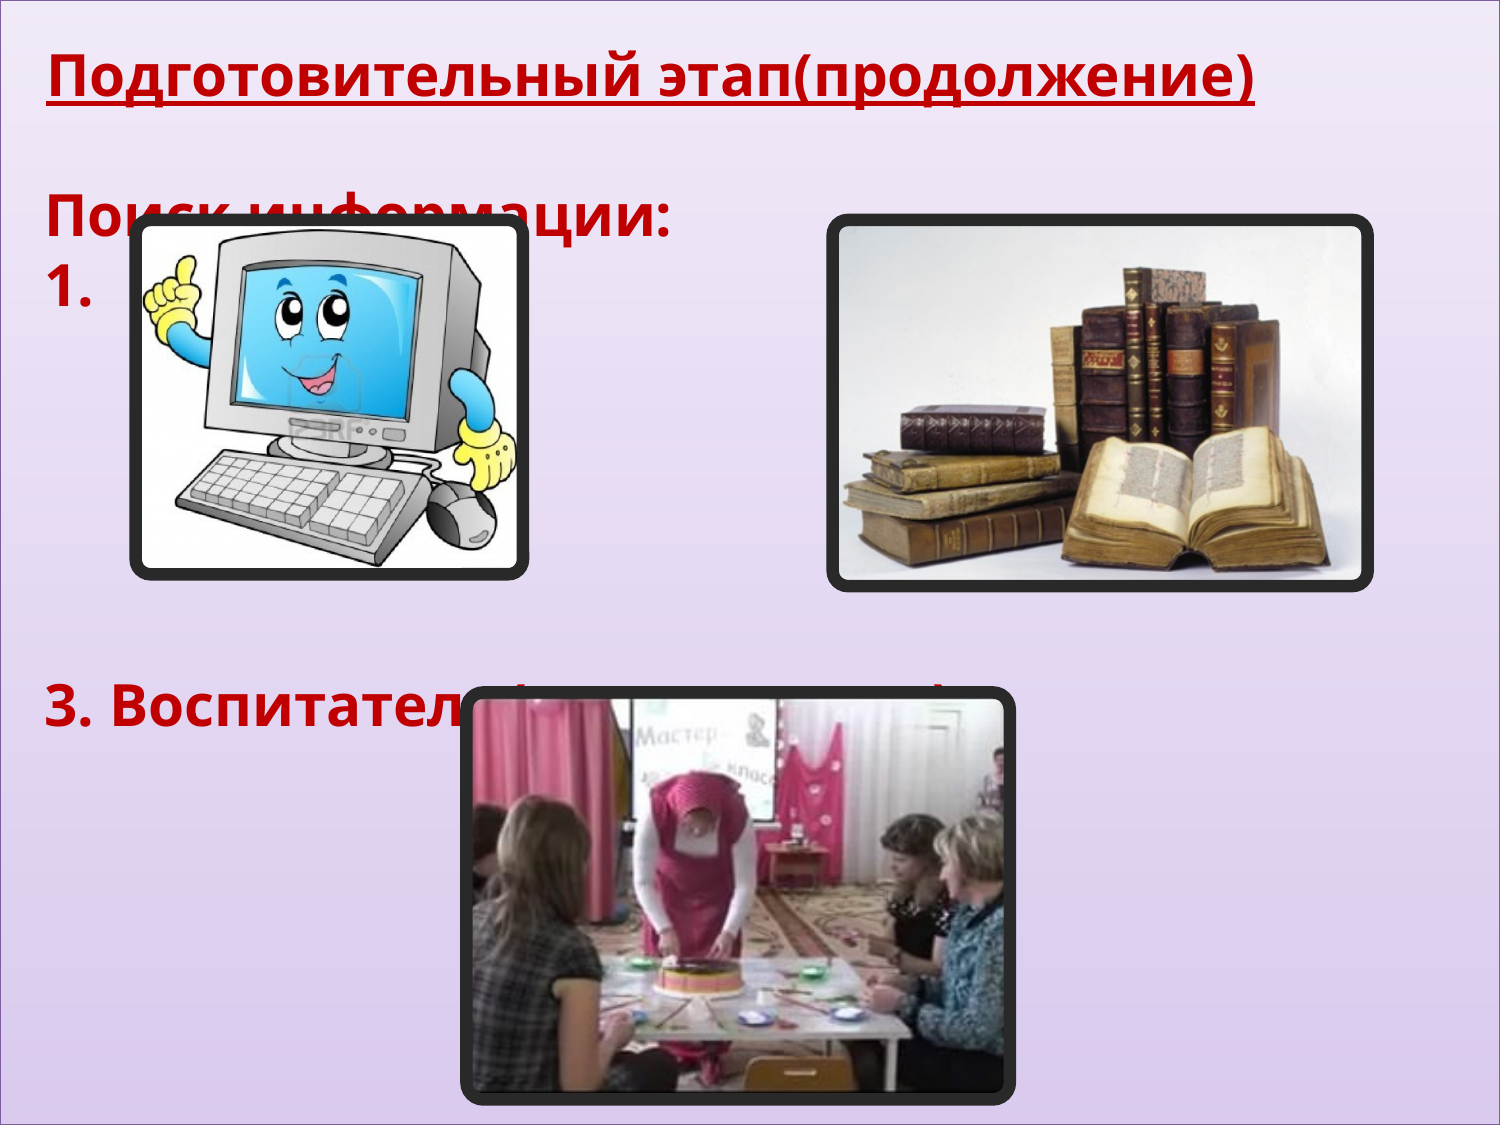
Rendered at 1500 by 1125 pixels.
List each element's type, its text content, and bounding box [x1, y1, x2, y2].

picture [466, 692, 1011, 1100]
text_box Подготовительный этап(продолжение) Поиск информации: 2. 3. Воспитатели(мастер-класс) [29, 30, 1471, 1026]
picture [832, 219, 1368, 587]
picture [135, 219, 524, 575]
text_box [0, 0, 1500, 1125]
